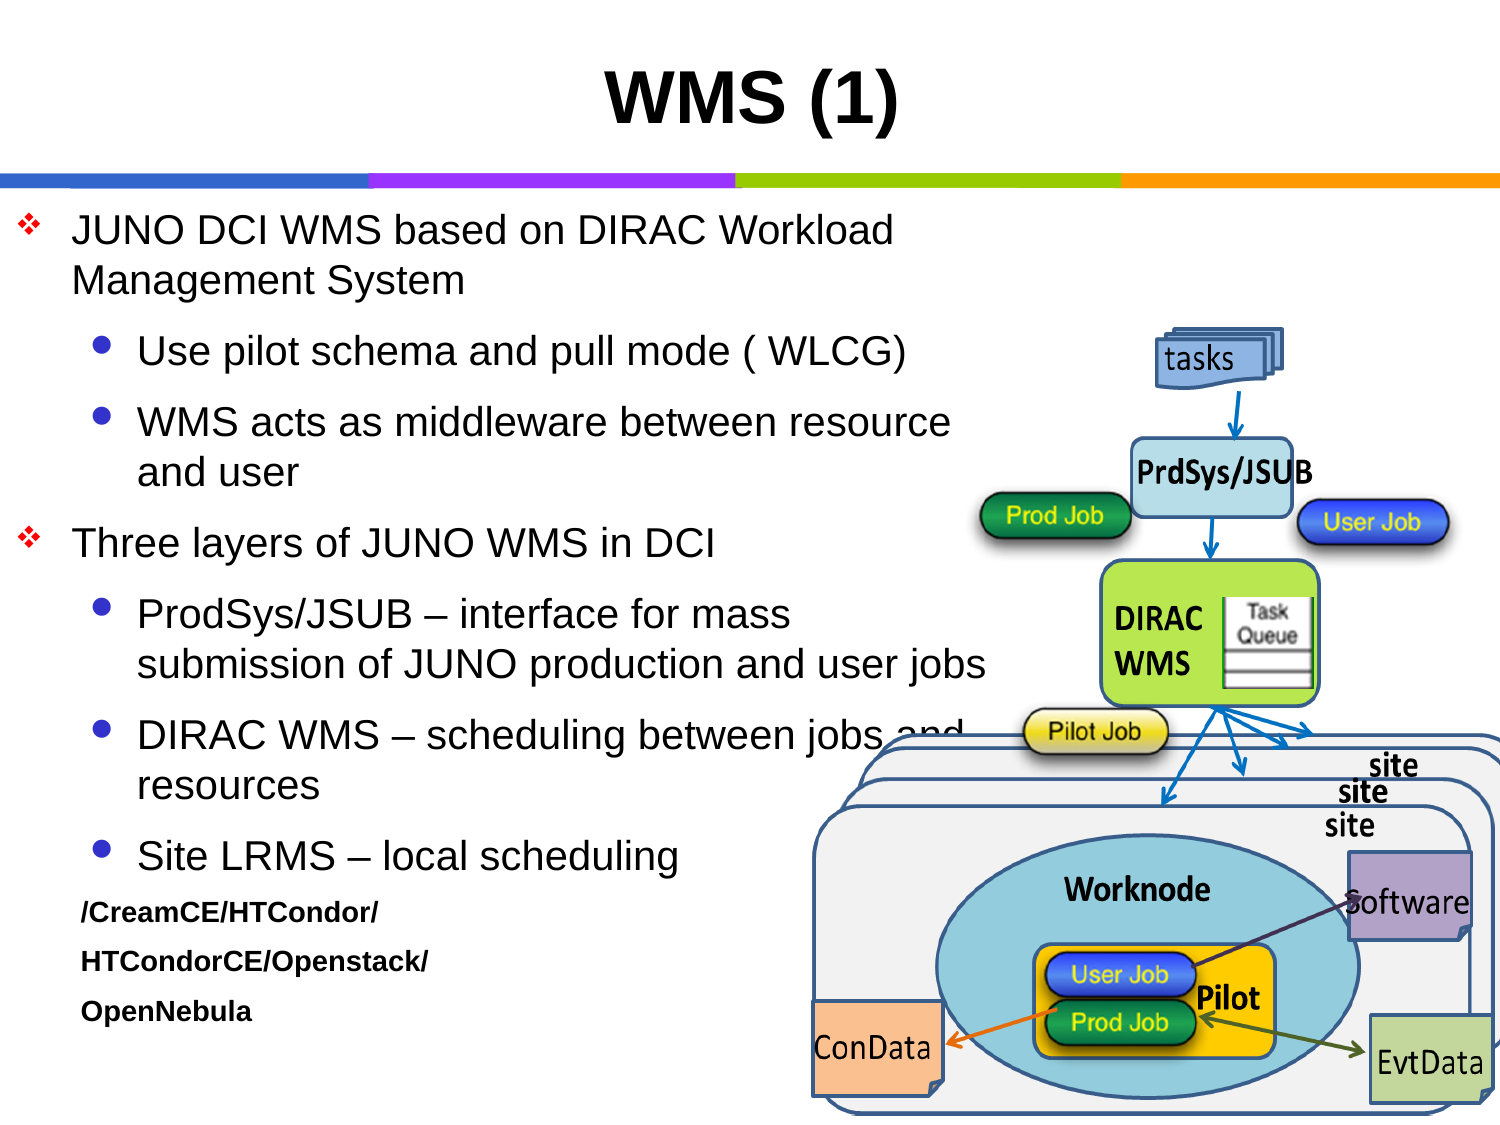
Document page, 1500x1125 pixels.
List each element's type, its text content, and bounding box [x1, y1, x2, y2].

list JUNO DCI WMS based on DIRAC Workload Management System Use pilot schema and pull mode ( WLCG) WMS acts as middleware between resource and user Three layers of JUNO WMS in DCI ProdSys/JSUB – interface for mass submission of JUNO production and user jobs DIRAC WMS – scheduling between jobs and resources Site LRMS – local scheduling /CreamCE/HTCondor/ HTCondorCE/Openstack/ OpenNebula [0, 195, 1007, 1017]
picture [791, 322, 1500, 1116]
title WMS (1) [50, 37, 1455, 146]
